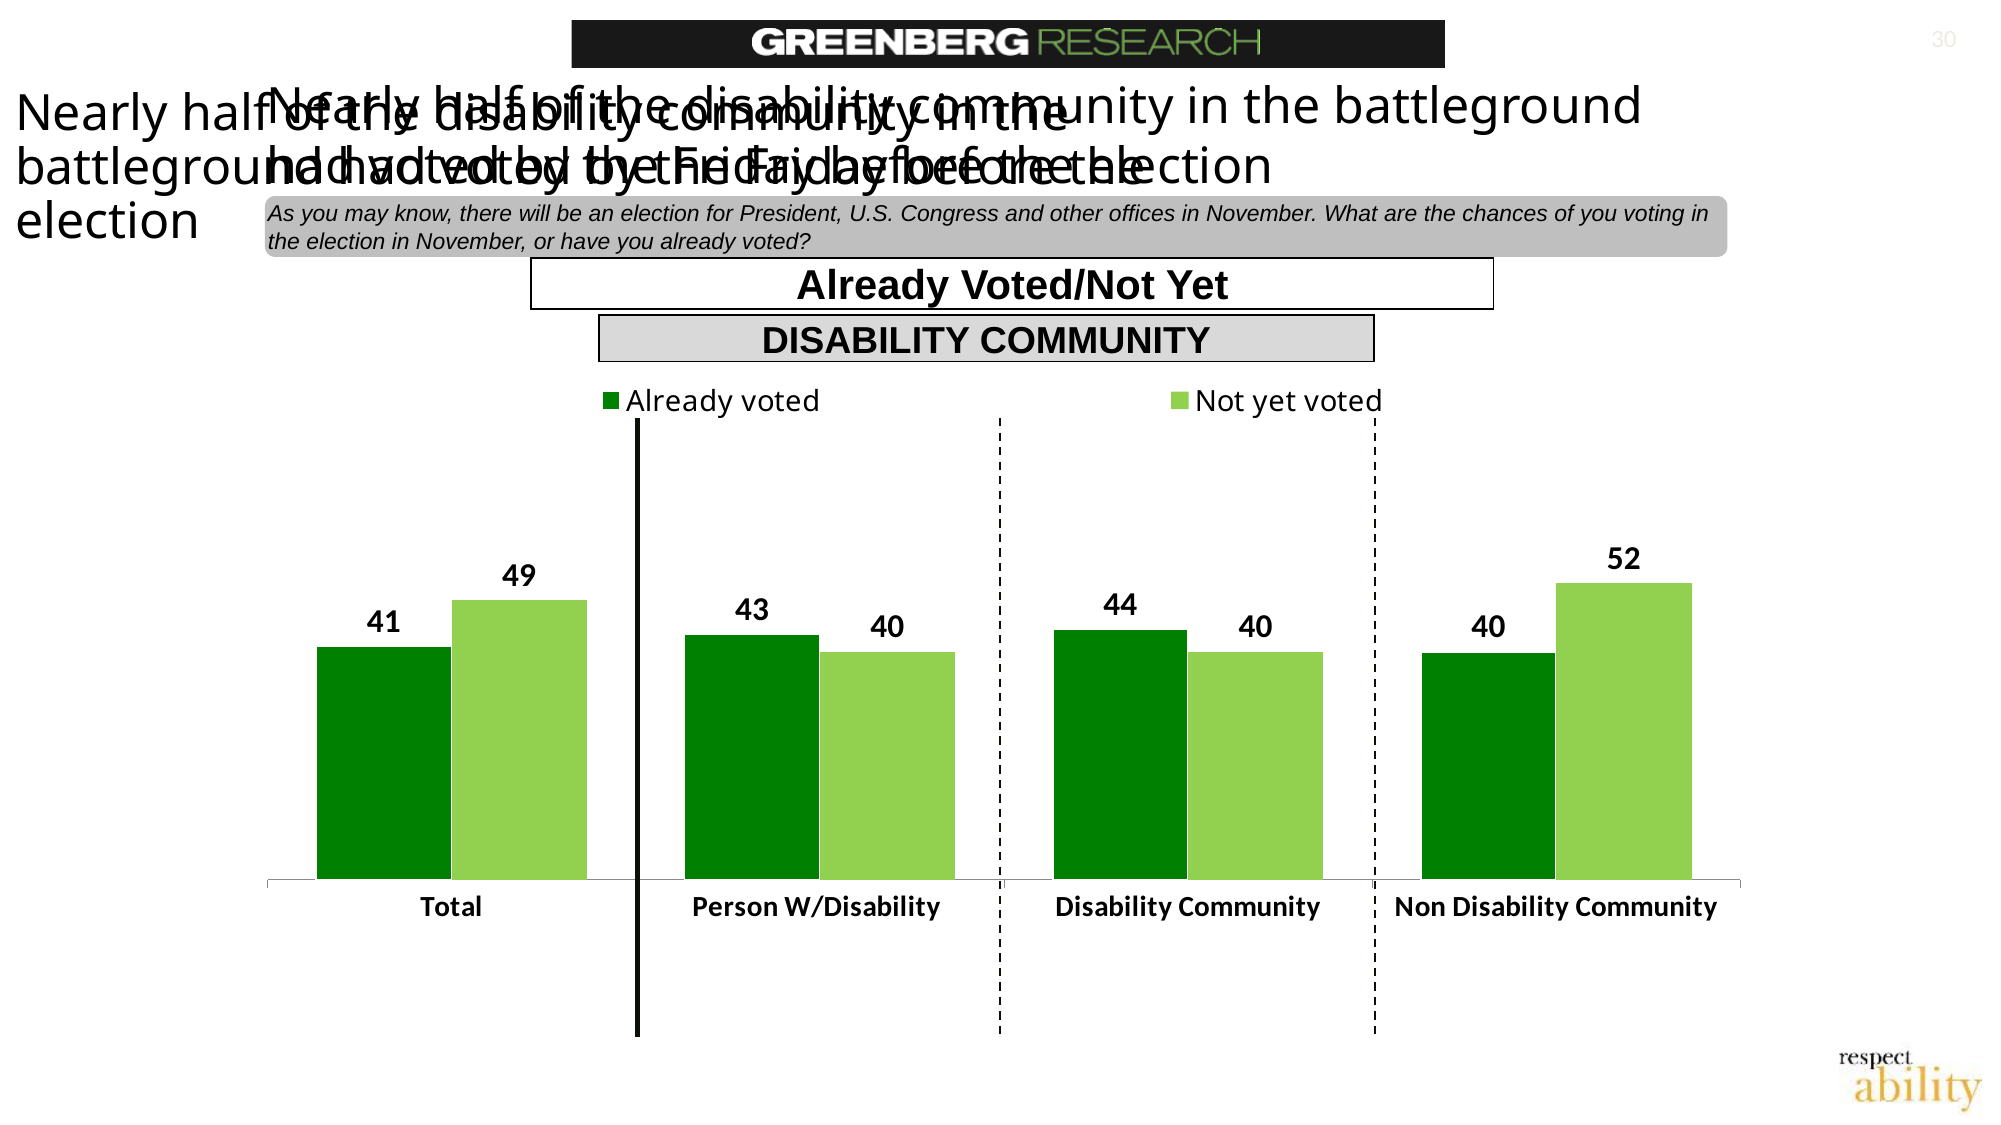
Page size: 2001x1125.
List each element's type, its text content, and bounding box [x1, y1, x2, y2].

text_box DISABILITY COMMUNITY [599, 314, 1375, 361]
text_box Already Voted/Not Yet [531, 257, 1494, 309]
text_box Nearly half of the disability community in the battleground had voted by the Friday before the election [251, 65, 1737, 172]
picture [571, 20, 1445, 68]
picture [1839, 1042, 1982, 1120]
title Nearly half of the disability community in the battleground had voted by the Friday before the election [0, 59, 1294, 278]
slide_number 30 [1521, 7, 1972, 68]
chart [260, 361, 1750, 1037]
text_box As you may know, there will be an election for President, U.S. Congress and other offices in November. What are the chances of you voting in the election in November, or have you already voted? [264, 196, 1728, 257]
